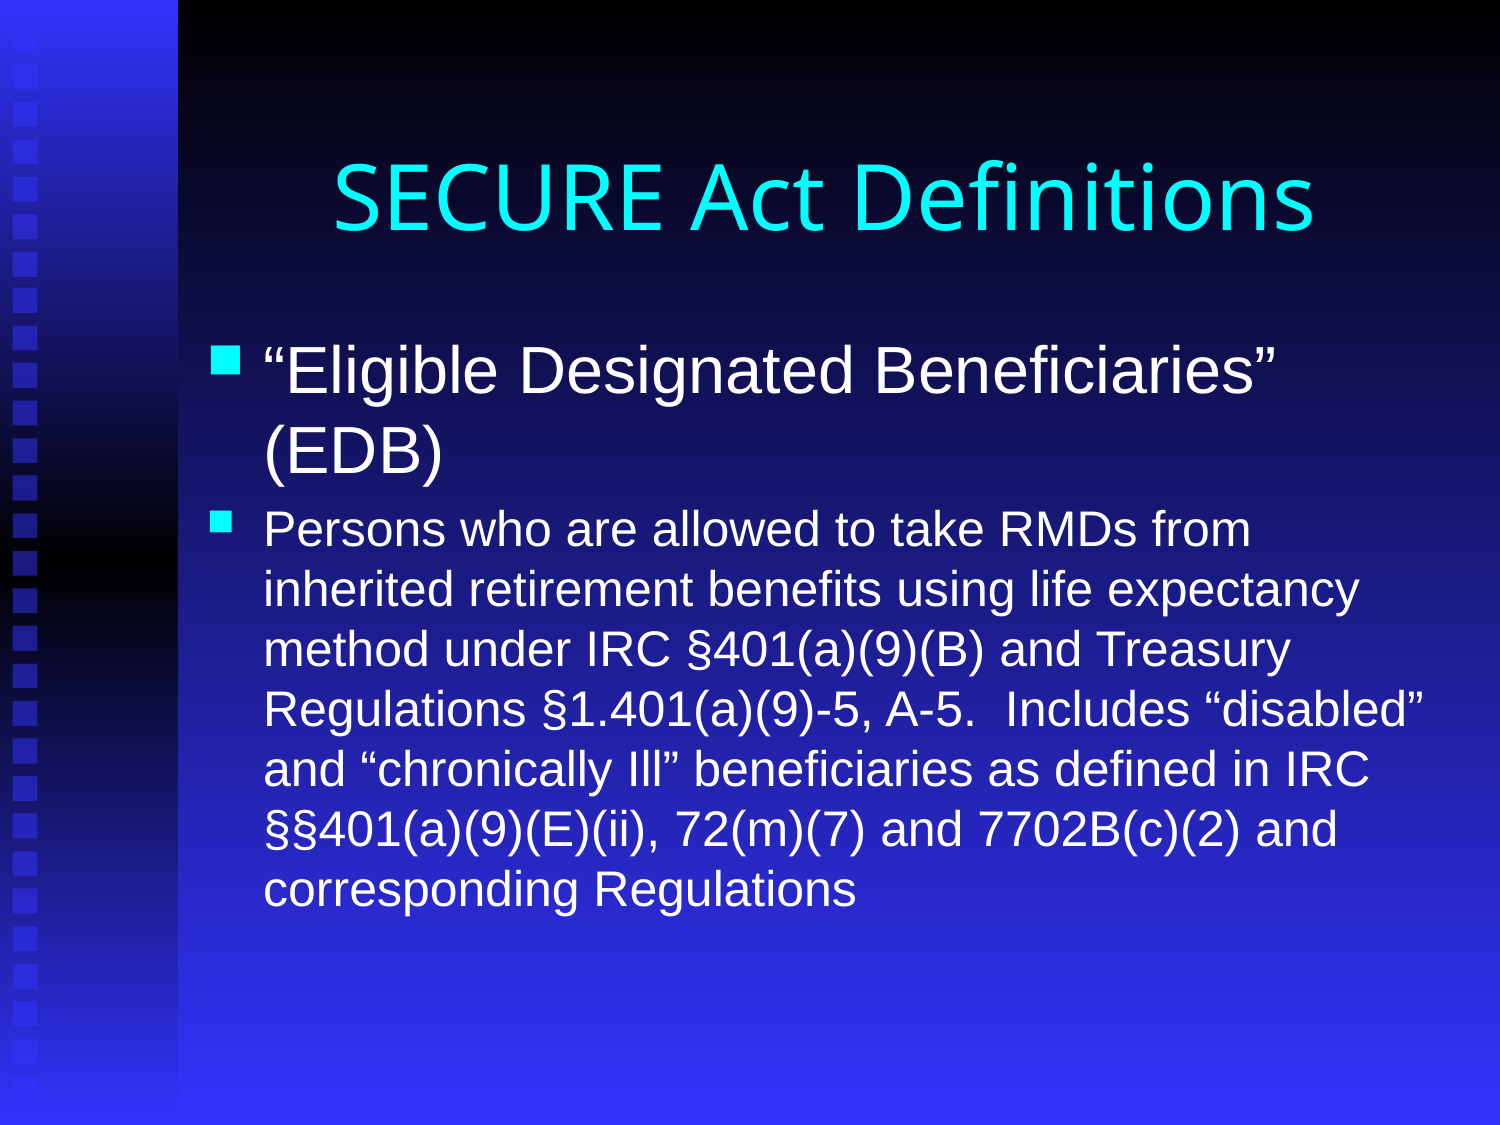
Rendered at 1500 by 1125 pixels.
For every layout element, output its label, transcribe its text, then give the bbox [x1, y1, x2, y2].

title SECURE Act Definitions [187, 99, 1463, 288]
list “Eligible Designated Beneficiaries” (EDB) Persons who are allowed to take RMDs from inherited retirement benefits using life expectancy method under IRC §401(a)(9)(B) and Treasury Regulations §1.401(a)(9)-5, A-5. Includes “disabled” and “chronically Ill” beneficiaries as defined in IRC §§401(a)(9)(E)(ii), 72(m)(7) and 7702B(c)(2) and corresponding Regulations [191, 318, 1468, 995]
